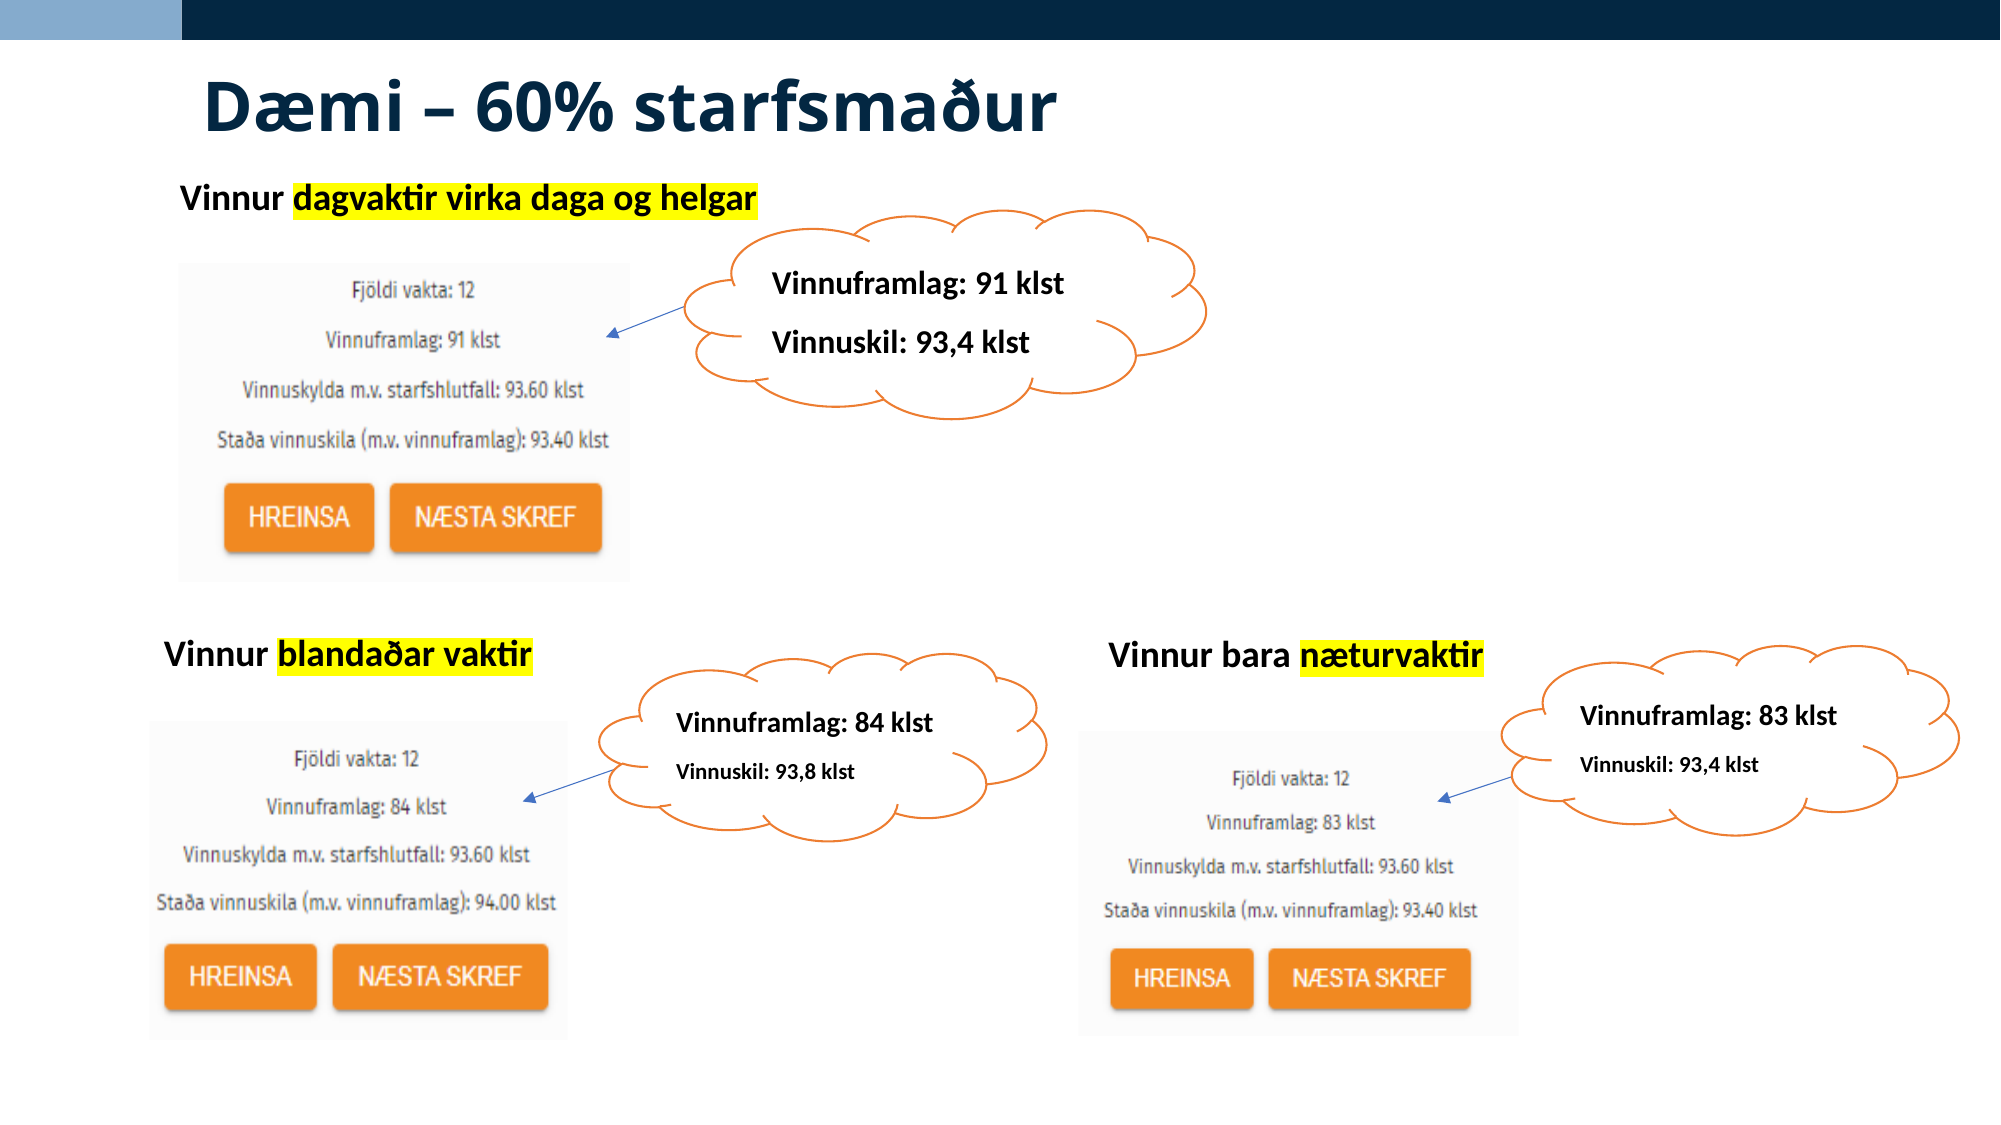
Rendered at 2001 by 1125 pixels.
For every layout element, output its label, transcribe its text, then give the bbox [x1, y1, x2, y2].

picture [178, 263, 630, 582]
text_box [1437, 756, 1573, 802]
text_box Vinnur blandaðar vaktir [149, 621, 553, 682]
list Dæmi – 60% starfsmaður [187, 64, 1813, 195]
text_box Vinnuframlag: 84 klst Vinnuskil: 93,8 klst [599, 653, 1047, 842]
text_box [605, 289, 728, 338]
picture [149, 721, 568, 1040]
text_box Vinnur bara næturvaktir [1093, 622, 1573, 683]
text_box Vinnuframlag: 83 klst Vinnuskil: 93,4 klst [1502, 646, 1960, 836]
text_box Vinnuframlag: 91 klst Vinnuskil: 93,4 klst [695, 209, 1208, 421]
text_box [522, 767, 619, 802]
text_box Vinnur dagvaktir virka daga og helgar [164, 165, 779, 226]
picture [1078, 731, 1519, 1036]
